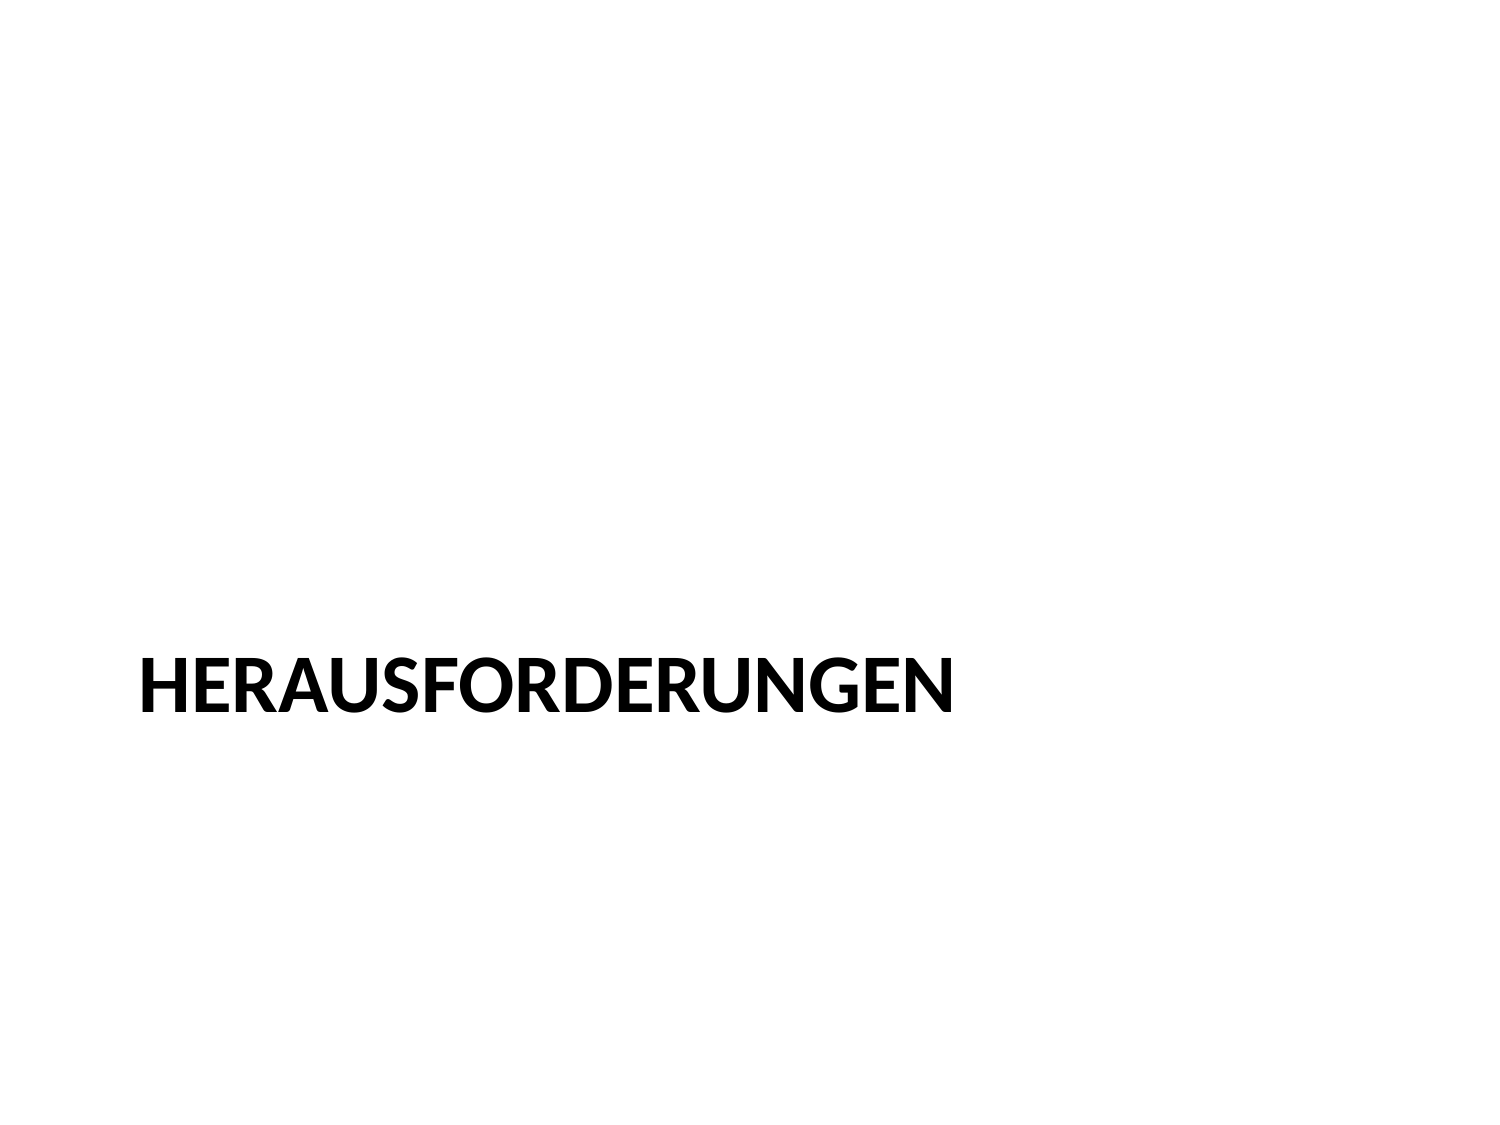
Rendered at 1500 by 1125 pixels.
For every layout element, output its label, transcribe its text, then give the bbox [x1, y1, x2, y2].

title Herausforderungen [123, 621, 1399, 845]
